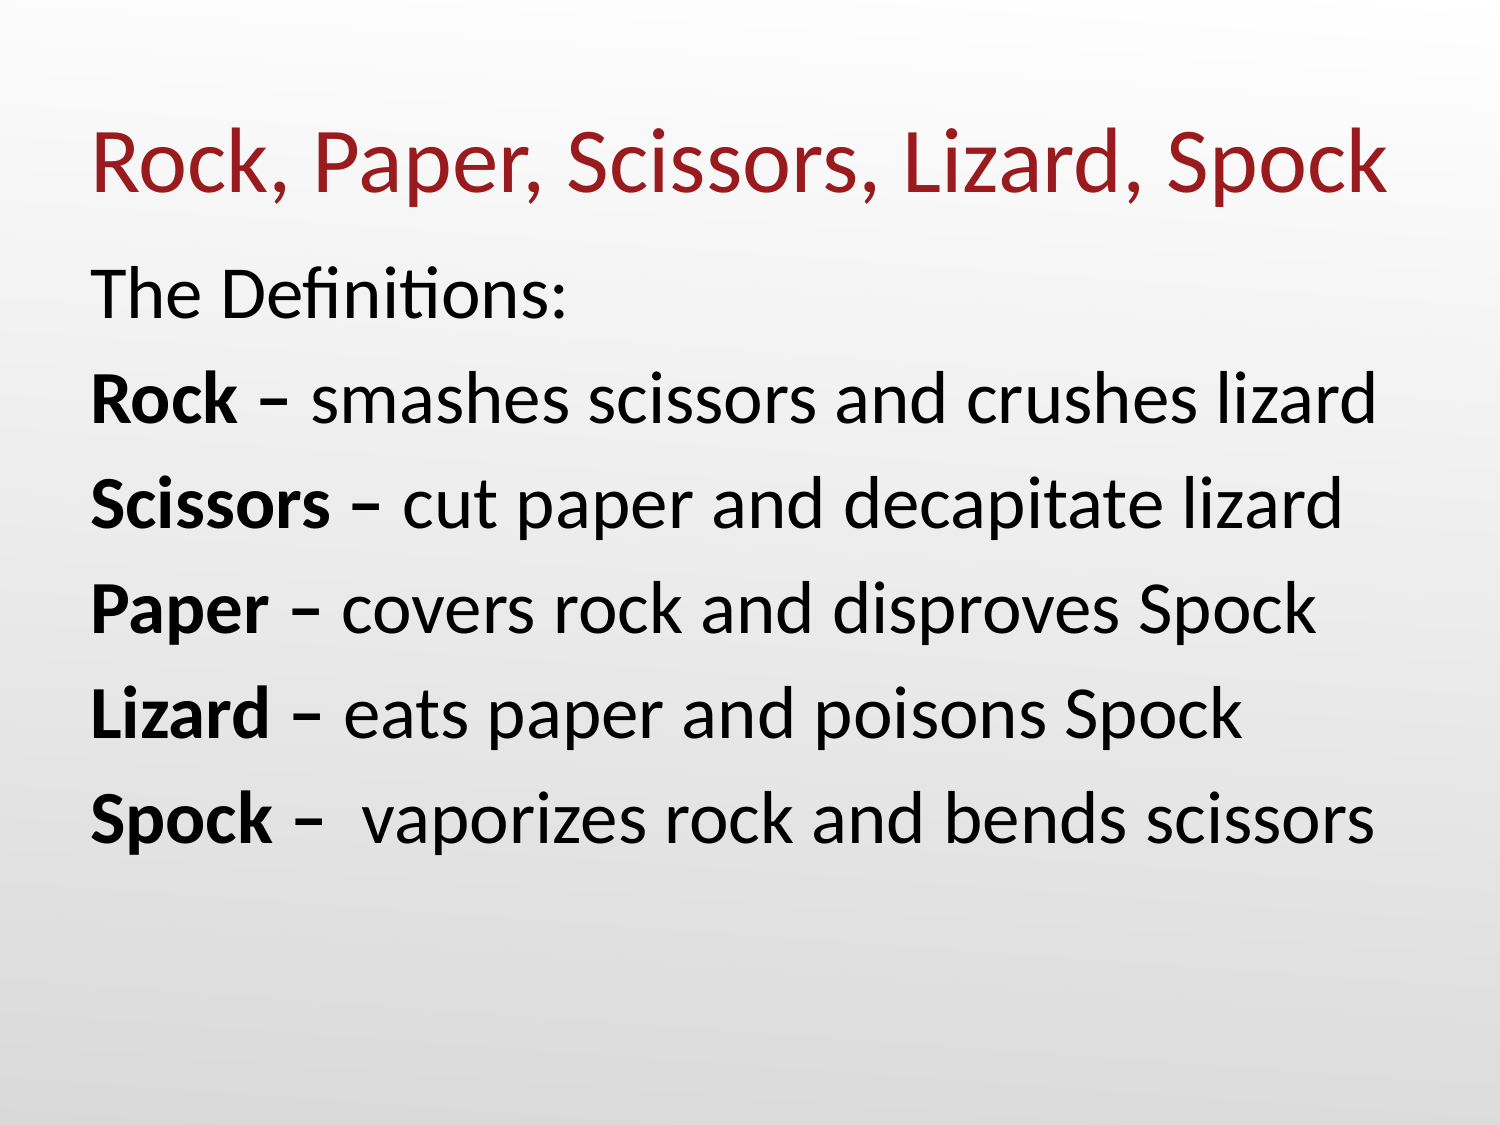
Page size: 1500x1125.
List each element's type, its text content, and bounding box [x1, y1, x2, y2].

list The Definitions: Rock – smashes scissors and crushes lizard Scissors – cut paper and decapitate lizard Paper – covers rock and disproves Spock Lizard – eats paper and poisons Spock Spock – vaporizes rock and bends scissors [75, 228, 1425, 1044]
title Rock, Paper, Scissors, Lizard, Spock [75, 81, 1425, 228]
